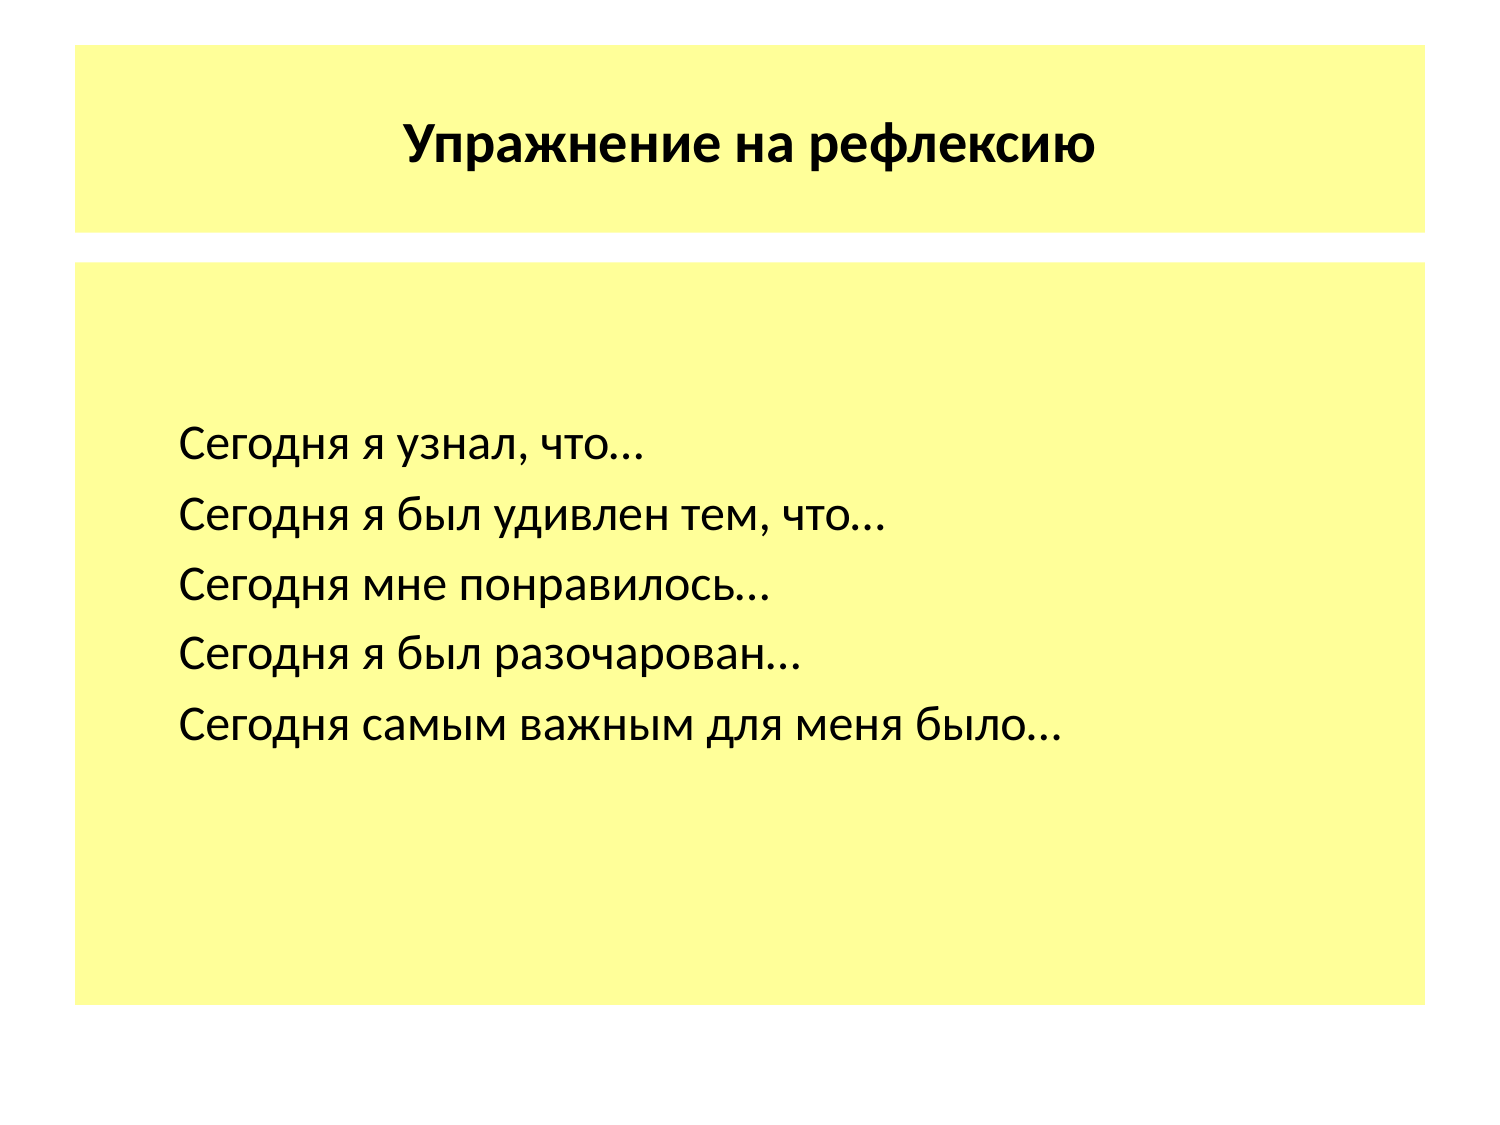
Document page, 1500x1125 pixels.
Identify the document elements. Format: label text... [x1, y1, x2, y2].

list Сегодня я узнал, что… Сегодня я был удивлен тем, что… Сегодня мне понравилось… Сегодня я был разочарован… Сегодня самым важным для меня было… [75, 262, 1425, 1005]
title Упражнение на рефлексию [75, 45, 1425, 233]
